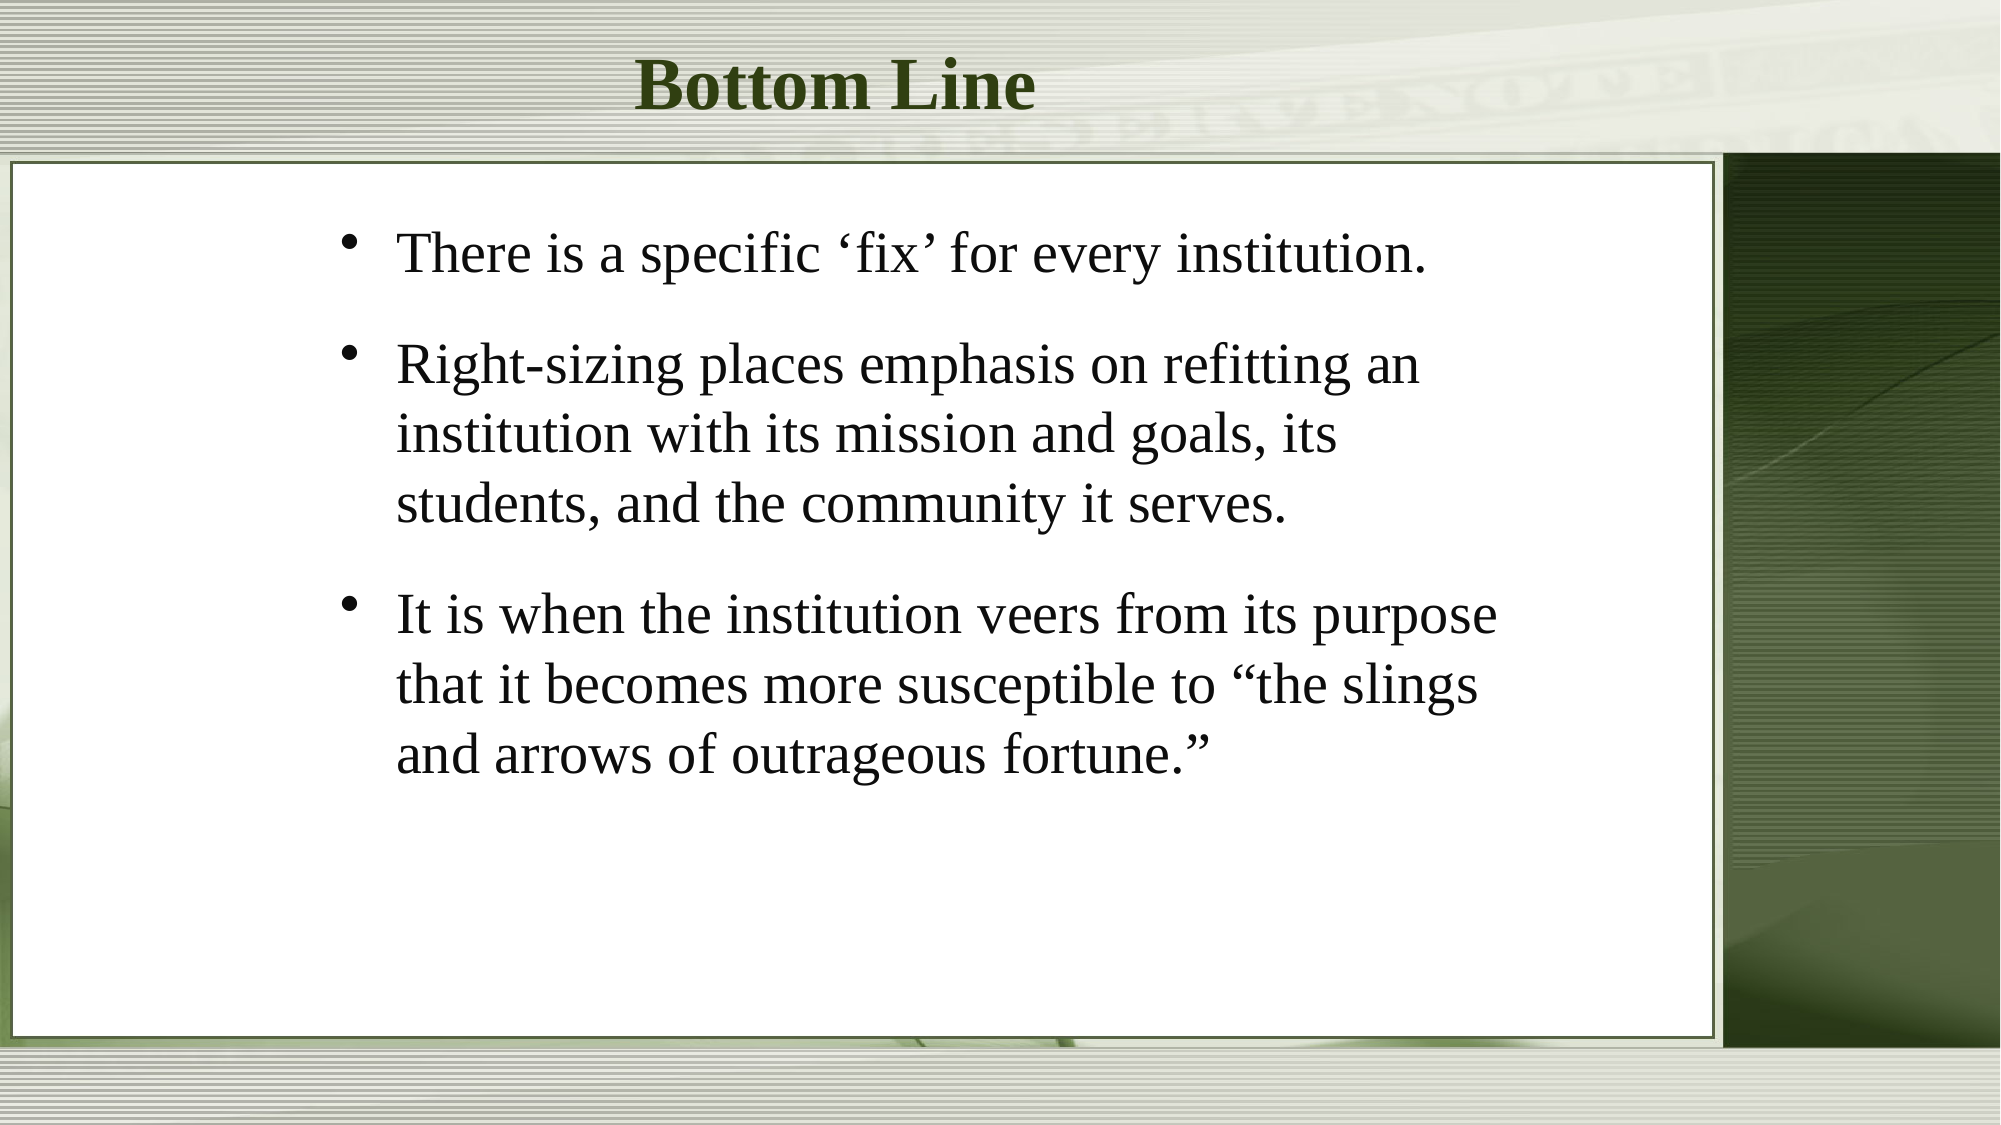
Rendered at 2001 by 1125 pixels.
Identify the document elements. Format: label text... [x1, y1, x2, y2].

picture [0, 0, 2001, 1125]
title Bottom Line [619, 4, 2000, 155]
list There is a specific ‘fix’ for every institution. Right-sizing places emphasis on refitting an institution with its mission and goals, its students, and the community it serves. It is when the institution veers from its purpose that it becomes more susceptible to “the slings and arrows of outrageous fortune.” [324, 206, 1526, 1037]
